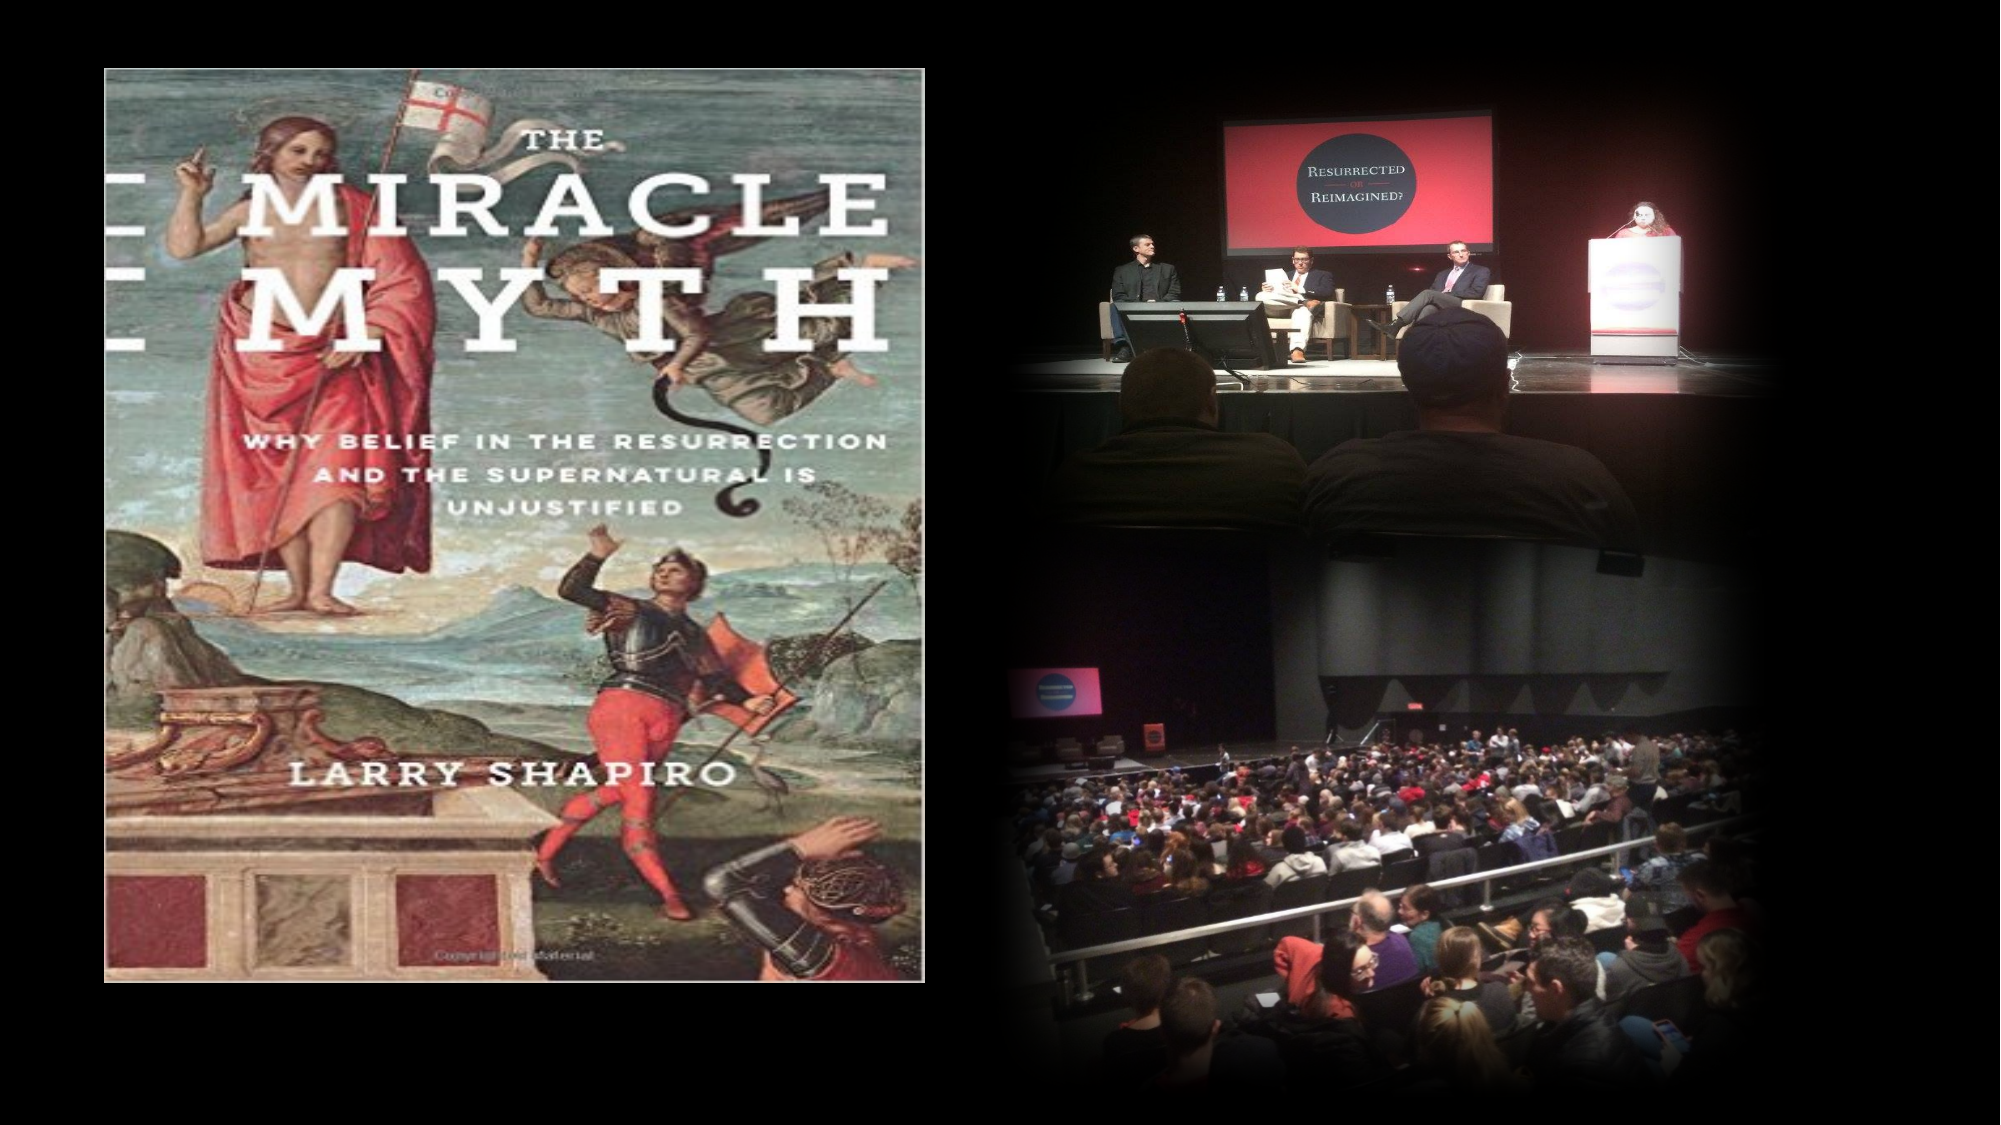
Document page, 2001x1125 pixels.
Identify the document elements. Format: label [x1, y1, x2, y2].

picture [983, 19, 1794, 1106]
list [104, 68, 925, 983]
